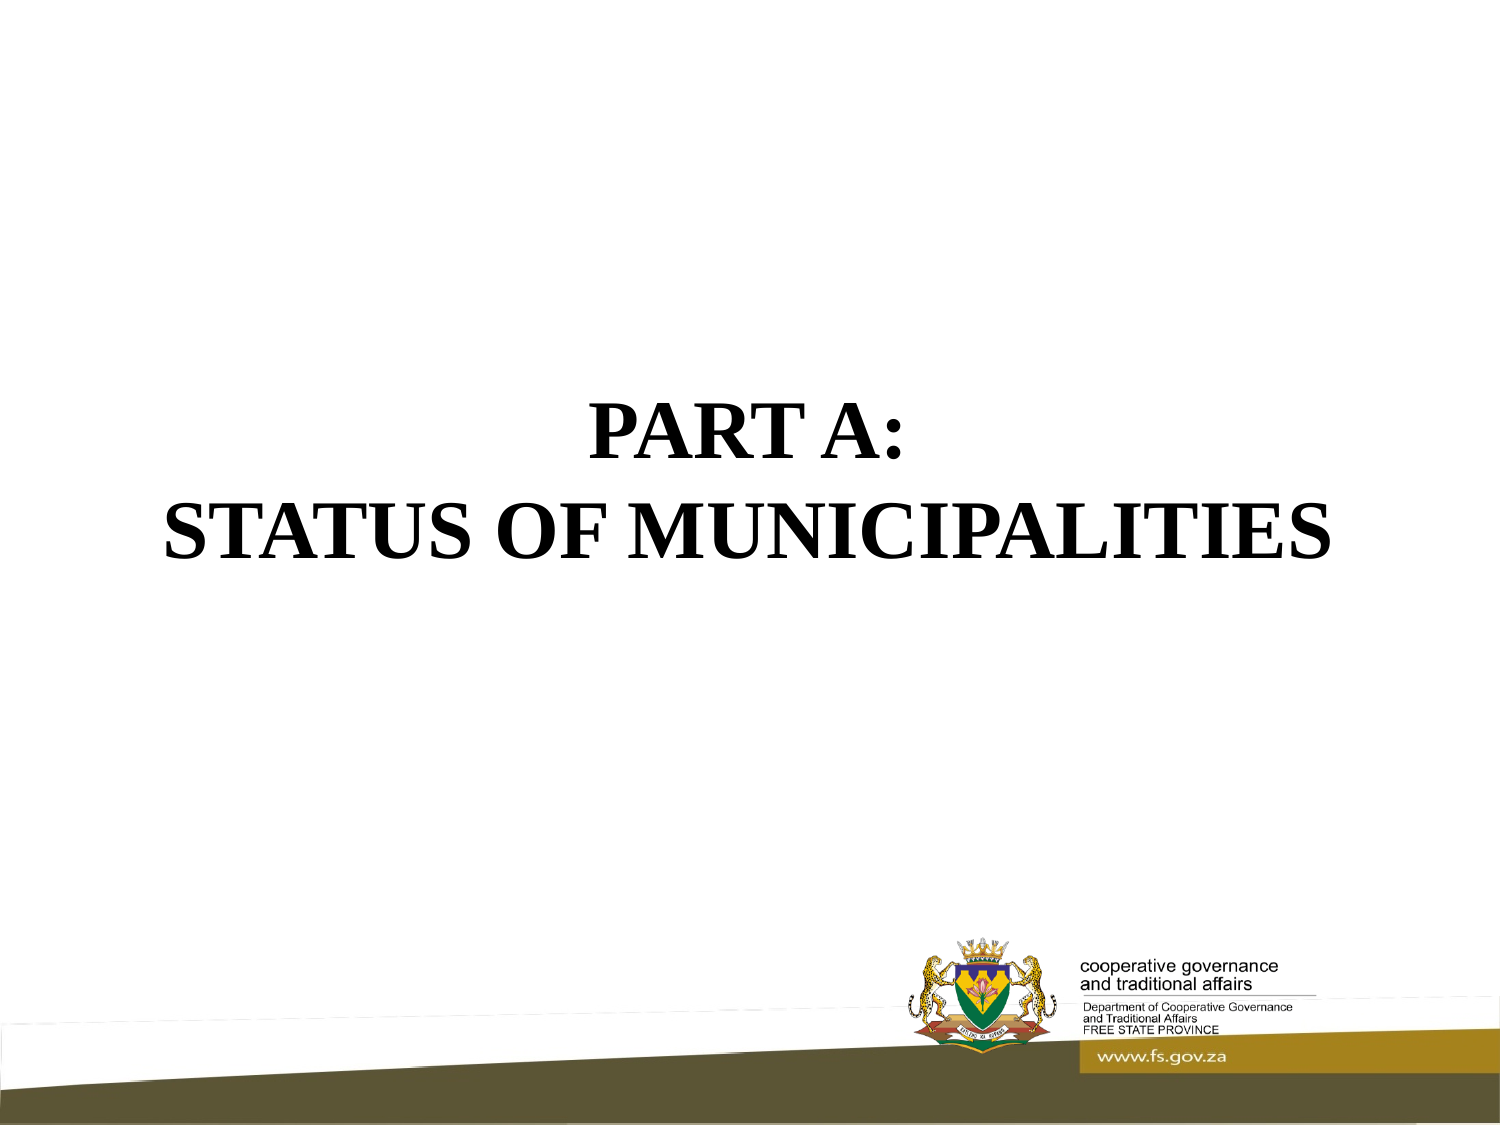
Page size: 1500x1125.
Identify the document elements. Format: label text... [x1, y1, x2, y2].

title PART A: STATUS OF MUNICIPALITIES [33, 0, 1463, 996]
picture [0, 925, 1500, 1125]
